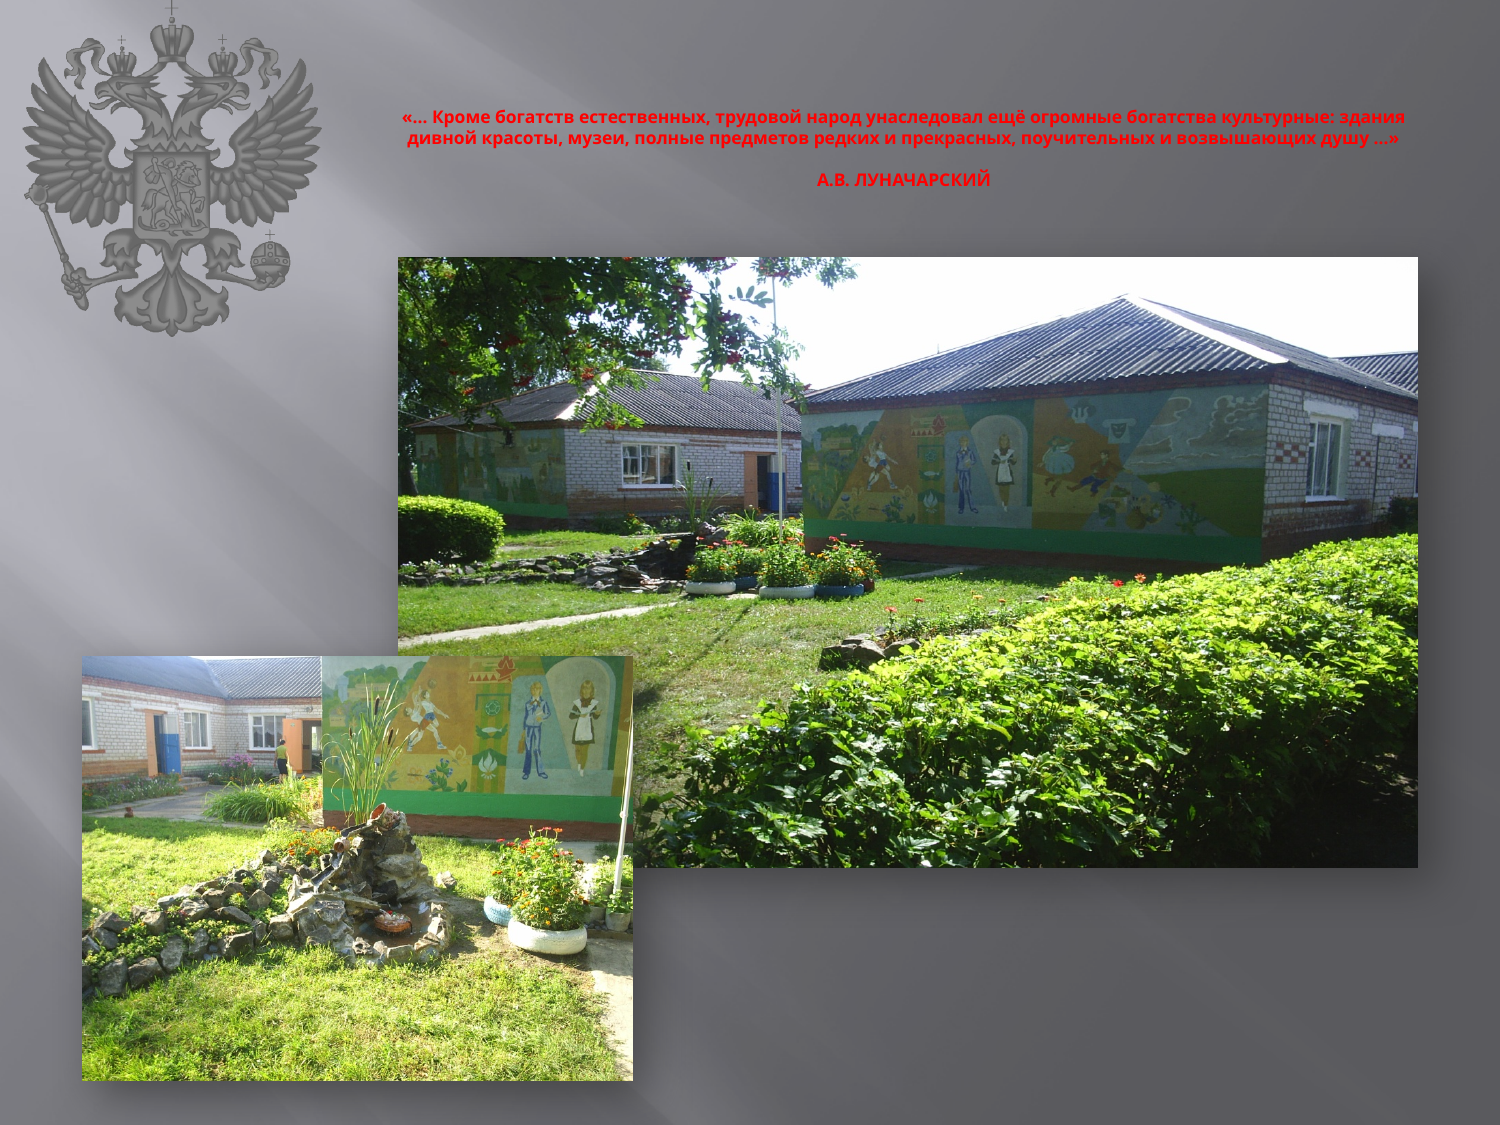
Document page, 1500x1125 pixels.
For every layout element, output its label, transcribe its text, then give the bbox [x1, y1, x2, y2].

title «… Кроме богатств естественных, трудовой народ унаследовал ещё огромные богатства культурные: здания дивной красоты, музеи, полные предметов редких и прекрасных, поучительных и возвышающих душу …» А.В. ЛУНАЧАРСКИЙ [385, 45, 1425, 258]
picture [81, 257, 1419, 1081]
picture [0, 0, 343, 343]
